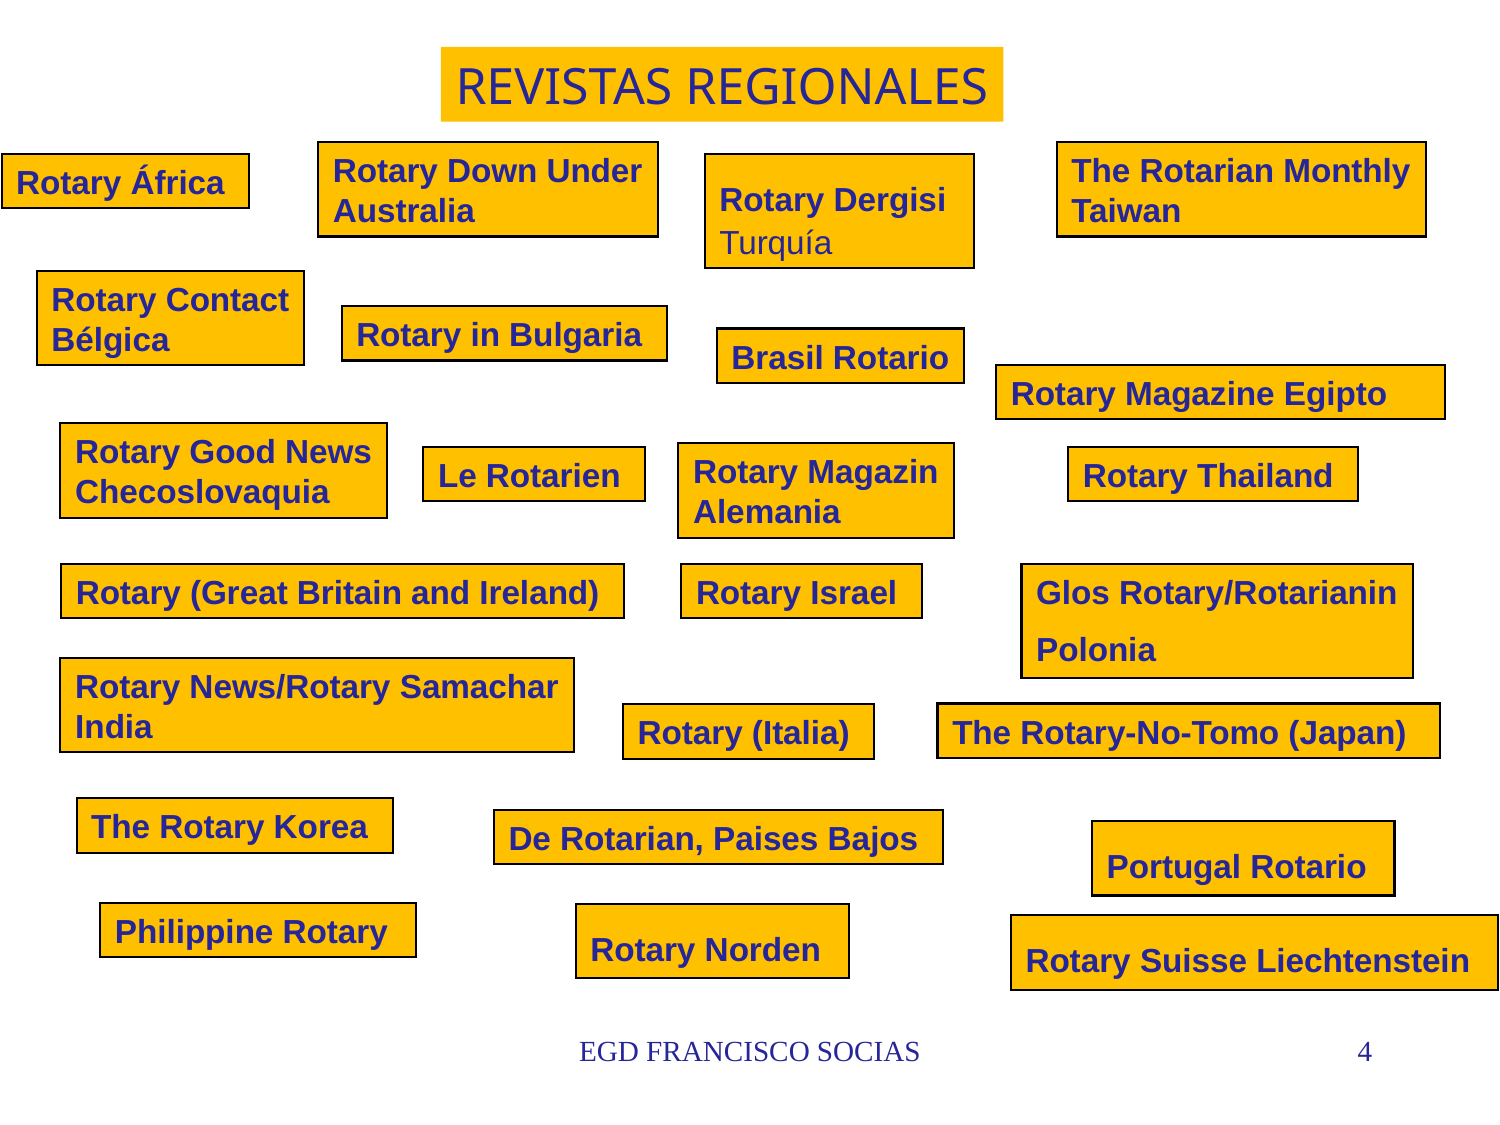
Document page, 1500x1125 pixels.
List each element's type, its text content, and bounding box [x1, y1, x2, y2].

text_box Rotary Norden [575, 903, 849, 979]
footer EGD FRANCISCO SOCIAS [512, 1024, 988, 1101]
text_box The Rotarian Monthly Taiwan [1056, 142, 1426, 237]
text_box Rotary Good News Checoslovaquia [60, 423, 388, 518]
text_box Rotary Magazine Egipto [996, 364, 1445, 420]
text_box Rotary News/Rotary Samachar India [60, 657, 575, 753]
slide_number 4 [1074, 1024, 1388, 1101]
text_box Rotary (Great Britain and Ireland) [61, 563, 625, 619]
text_box Rotary Thailand [1068, 446, 1359, 502]
text_box De Rotarian, Paises Bajos [493, 809, 944, 865]
text_box Rotary Contact Bélgica [36, 270, 305, 366]
text_box Glos Rotary/Rotarianin Polonia [1021, 563, 1413, 679]
text_box Philippine Rotary [100, 902, 417, 958]
text_box Rotary Suisse Liechtenstein [1010, 915, 1498, 990]
text_box Rotary Magazin Alemania [678, 443, 954, 538]
text_box Rotary Down Under Australia [318, 142, 658, 237]
text_box The Rotary-No-Tomo (Japan) [937, 703, 1441, 759]
text_box Rotary in Bulgaria [341, 305, 667, 361]
text_box The Rotary Korea [76, 798, 393, 853]
text_box Rotary África [1, 153, 250, 209]
text_box Le Rotarien [423, 446, 646, 502]
text_box Rotary Israel [681, 563, 922, 619]
text_box Rotary (Italia) [623, 704, 875, 759]
text_box Rotary Dergisi Turquía [704, 153, 975, 269]
text_box Brasil Rotario [716, 328, 965, 384]
text_box REVISTAS REGIONALES [440, 46, 1004, 122]
text_box Portugal Rotario [1091, 820, 1395, 896]
